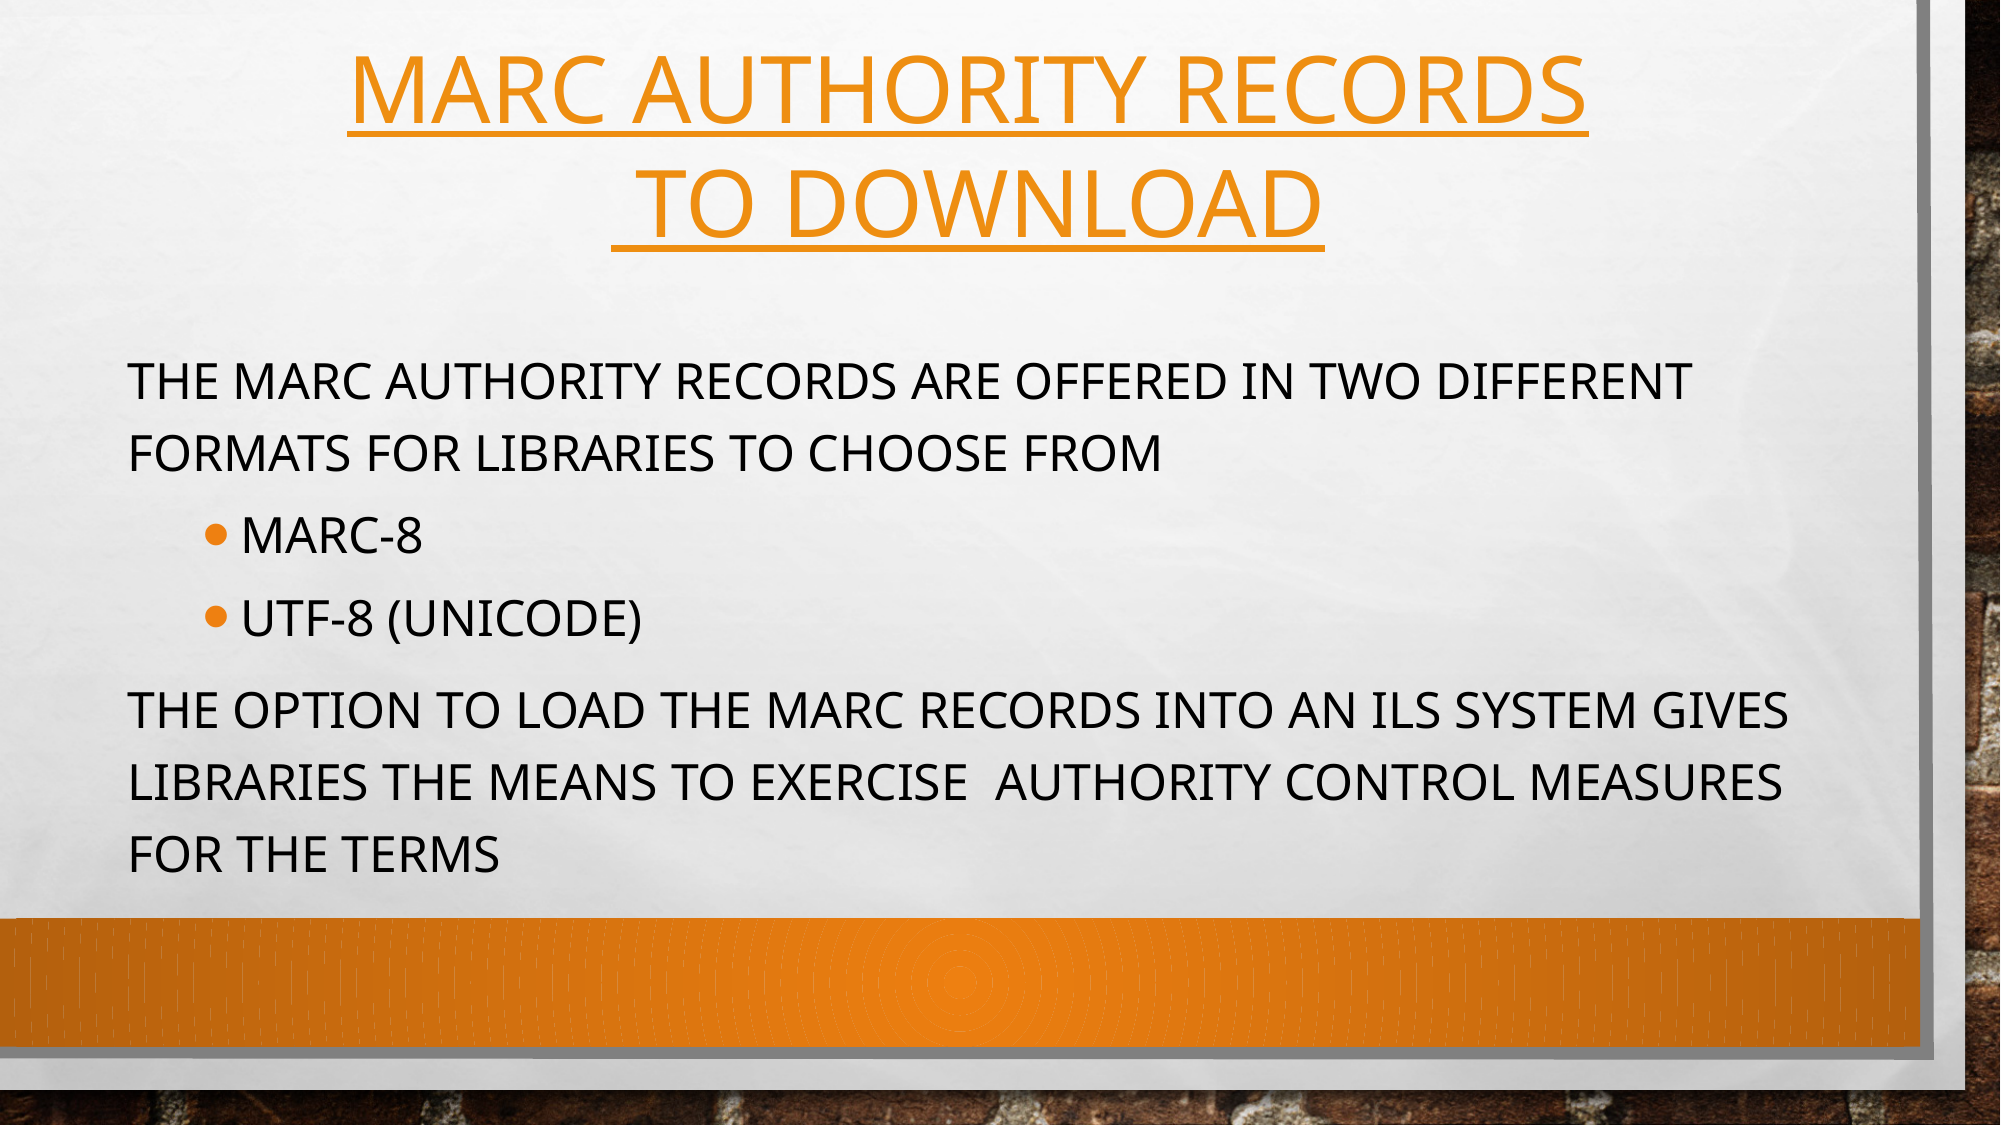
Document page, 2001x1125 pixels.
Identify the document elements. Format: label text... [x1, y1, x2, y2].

title MARC Authority Records to download [115, 24, 1822, 269]
list THE MARC AUTHORITY RECORDS ARE OFFERED IN TWO DIFFERENT FORMATS FOR LIBRARIES TO CHOOSE FROM Marc-8 Utf-8 (uNICODE) the option to load the marc records into an ils system gives libraries the means to exercise authority control measures for the terms [112, 338, 1818, 882]
picture [0, 0, 2000, 1125]
